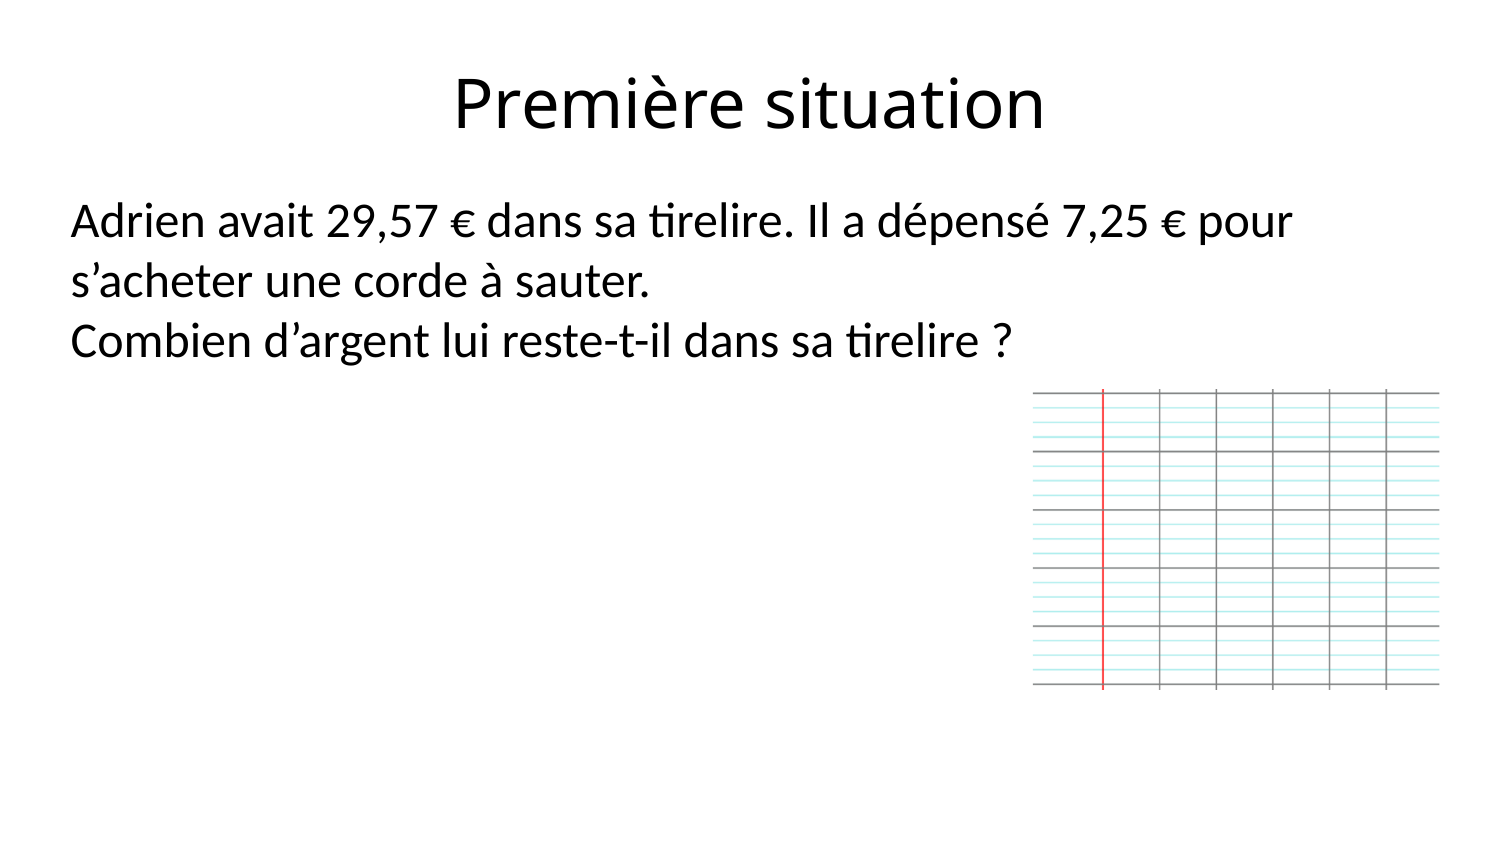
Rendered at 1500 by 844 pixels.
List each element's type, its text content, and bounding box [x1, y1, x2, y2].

title Première situation [103, 44, 1397, 168]
picture [1032, 389, 1440, 690]
text_box Adrien avait 29,57 € dans sa tirelire. Il a dépensé 7,25 € pour s’acheter une corde à sauter. Combien d’argent lui reste-t-il dans sa tirelire ? [59, 182, 1433, 374]
